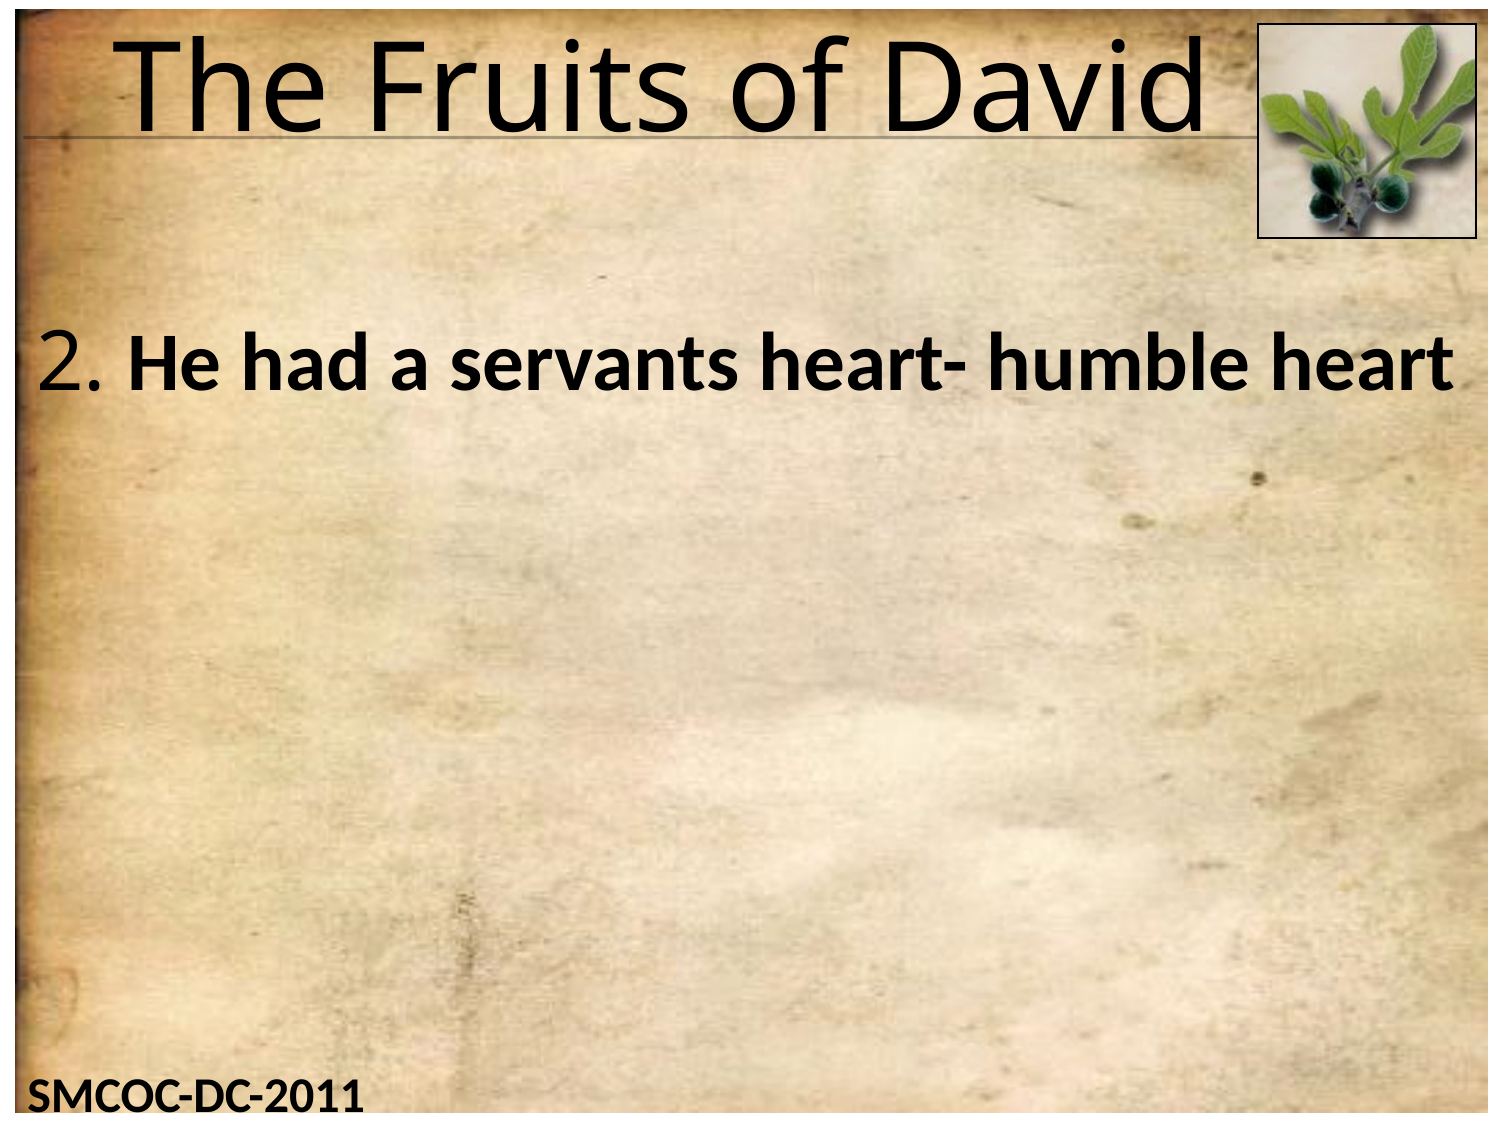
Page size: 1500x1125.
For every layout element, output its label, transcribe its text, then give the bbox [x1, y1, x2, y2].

title The Fruits of David [24, 24, 1300, 138]
picture [15, 9, 1488, 1113]
subtitle 2. He had a servants heart- humble heart [21, 299, 1475, 850]
text_box SMCOC-DC-2011 [12, 1054, 425, 1125]
